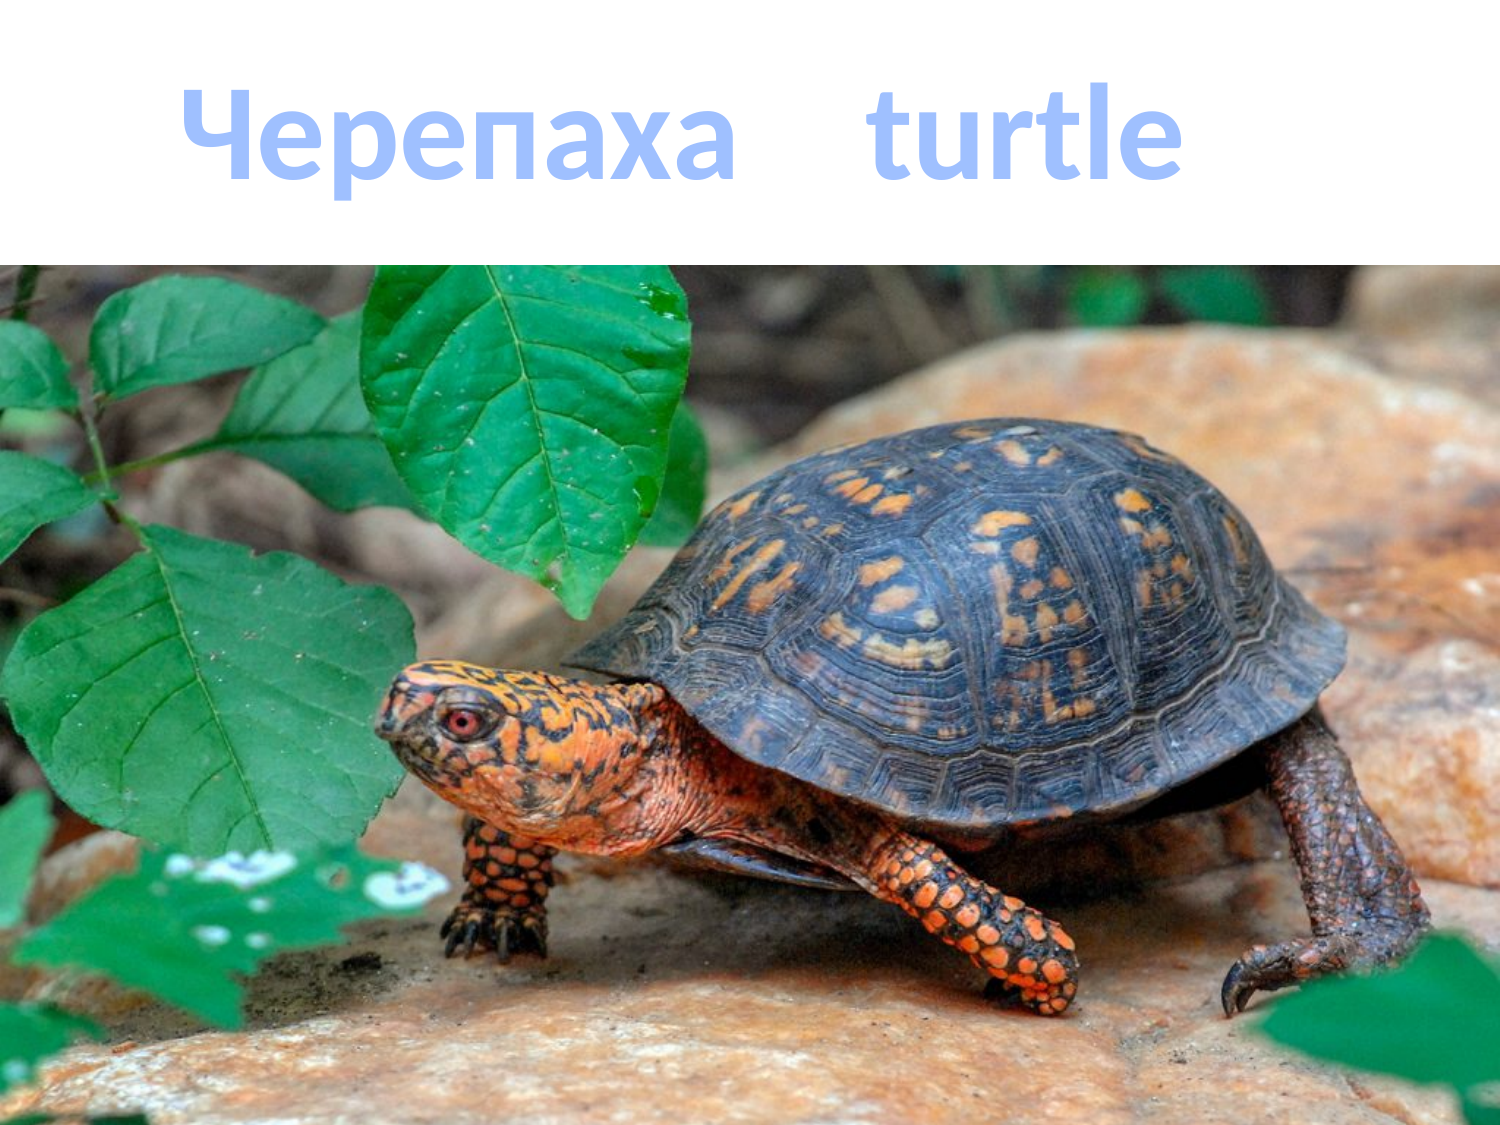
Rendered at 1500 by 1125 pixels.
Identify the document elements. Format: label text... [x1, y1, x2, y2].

text_box Черепаха turtle [163, 35, 1383, 215]
picture [0, 264, 1500, 1125]
